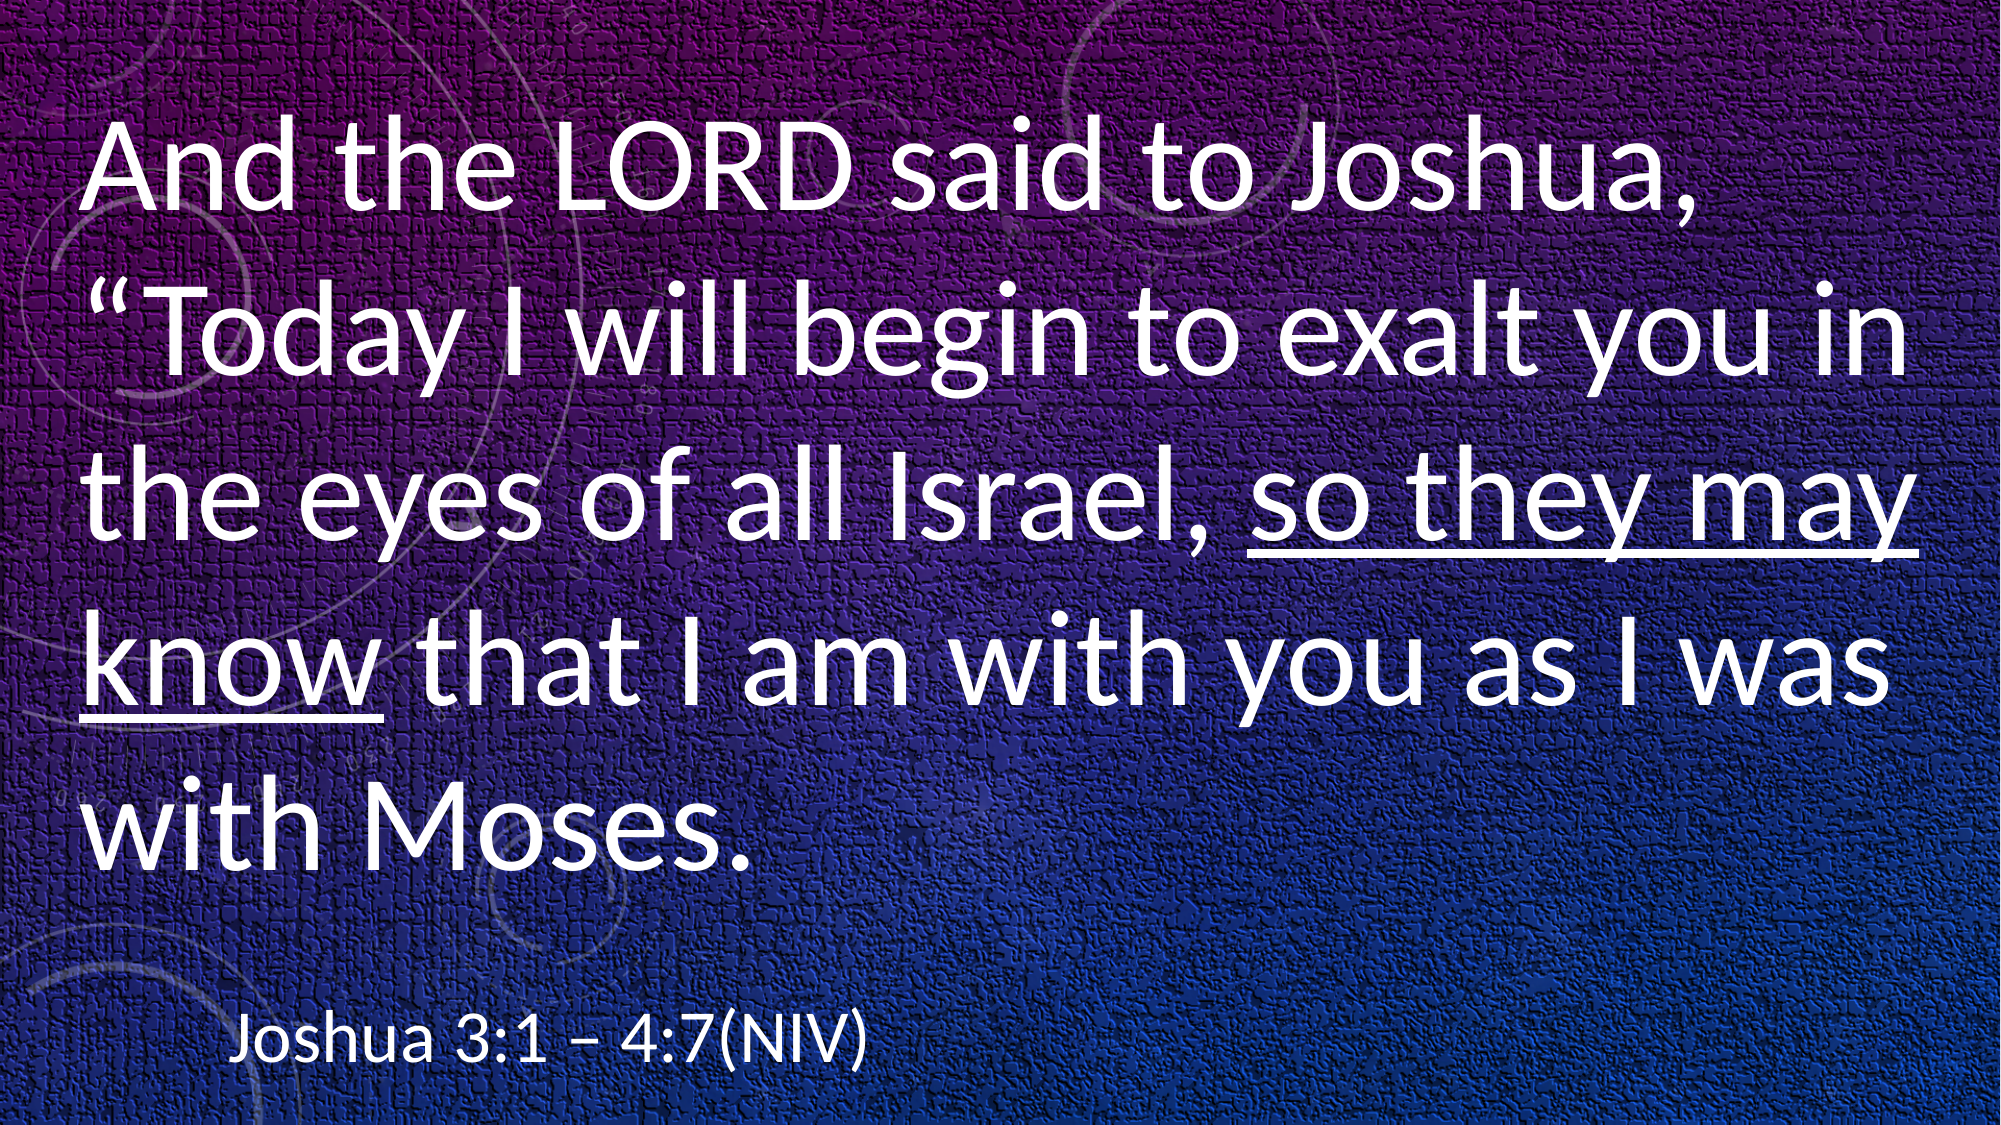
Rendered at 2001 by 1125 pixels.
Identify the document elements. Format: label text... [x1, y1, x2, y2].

text_box And the LORD said to Joshua, “Today I will begin to exalt you in the eyes of all Israel, so they may know that I am with you as I was with Moses. Joshua 3:1 – 4:7(NIV) [63, 65, 1937, 1086]
picture [0, 0, 2001, 1125]
